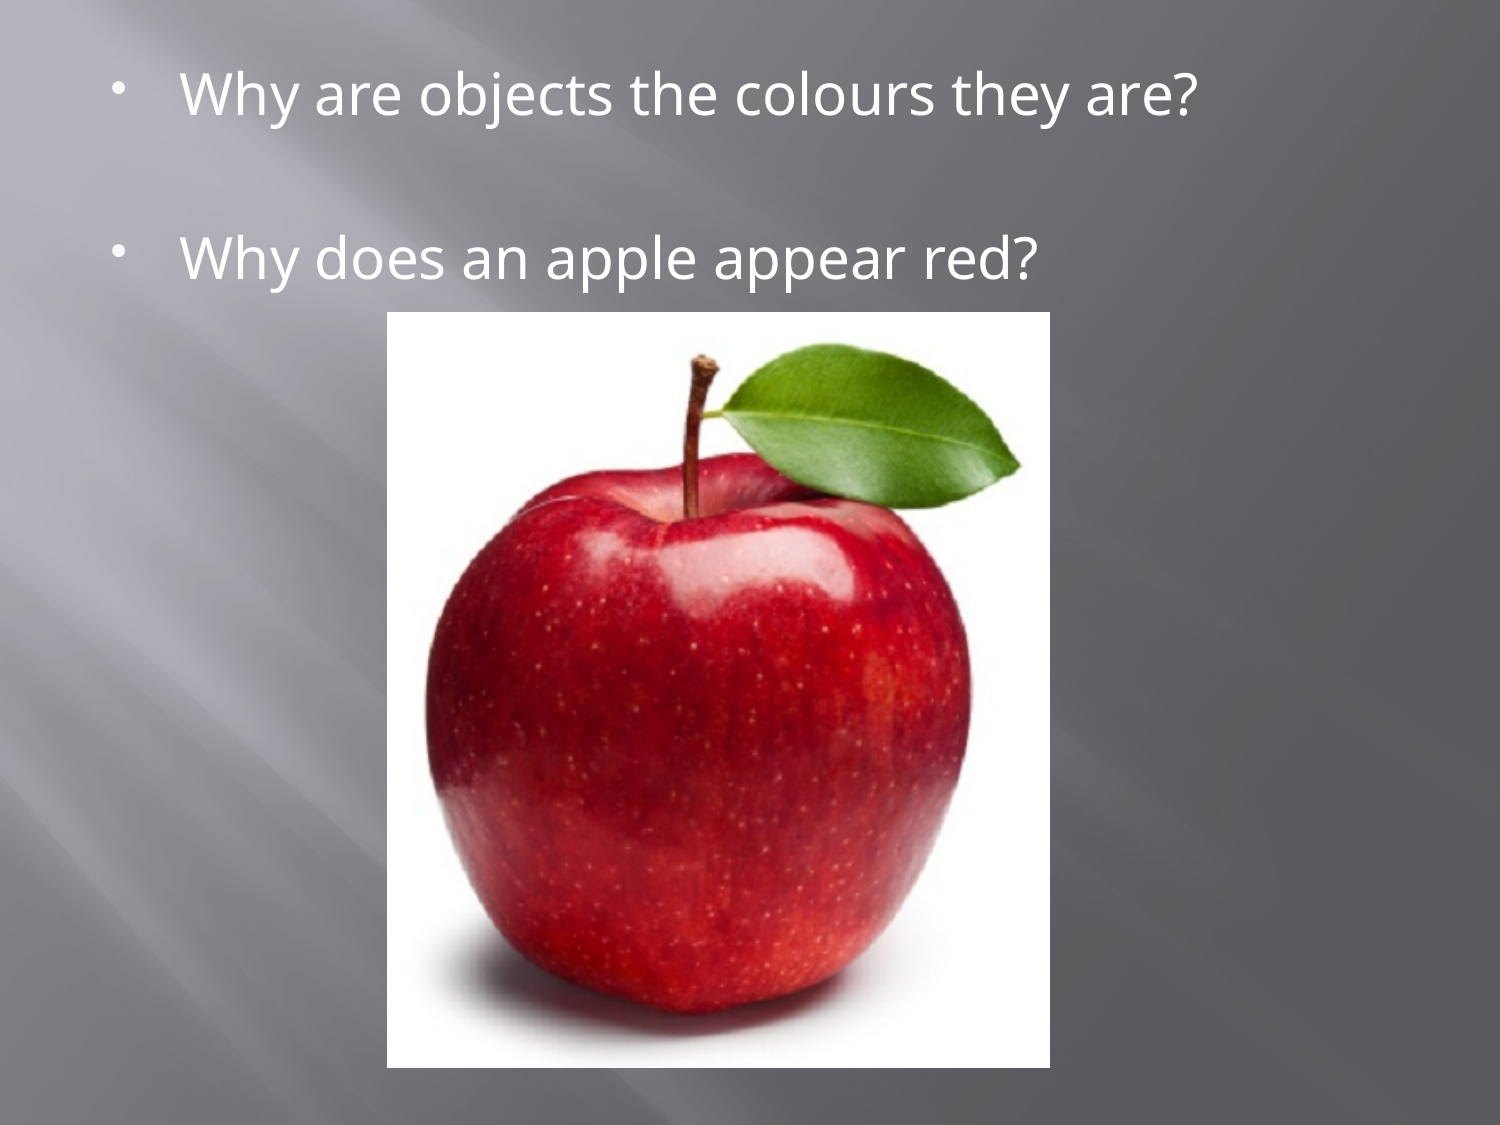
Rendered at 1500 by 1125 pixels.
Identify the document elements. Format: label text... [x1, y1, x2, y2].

list Why are objects the colours they are? Why does an apple appear red? [75, 50, 1425, 823]
picture [387, 312, 1051, 1068]
